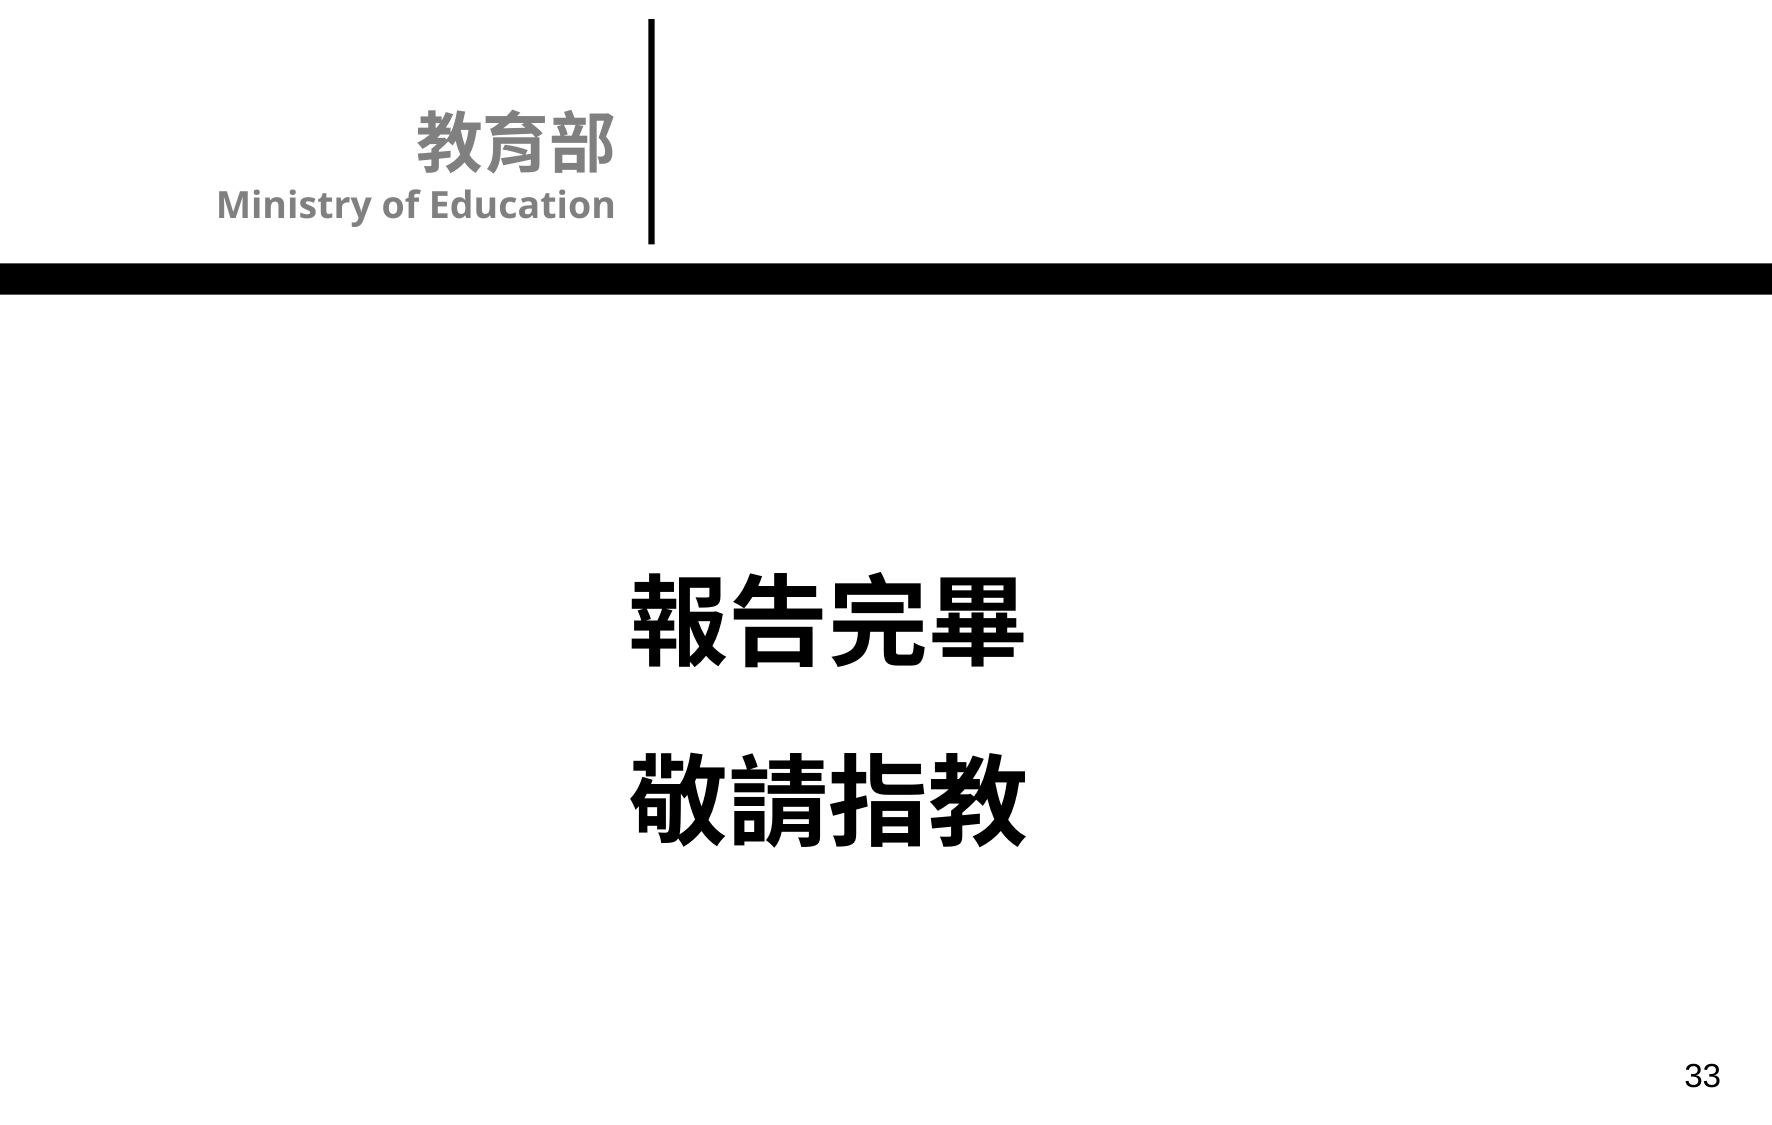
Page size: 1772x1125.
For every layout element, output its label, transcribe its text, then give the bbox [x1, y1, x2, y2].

text_box 教育部 Ministry of Education [0, 93, 632, 234]
slide_number 33 [1322, 1046, 1737, 1125]
text_box 報告完畢 敬請指教 [614, 491, 1772, 867]
